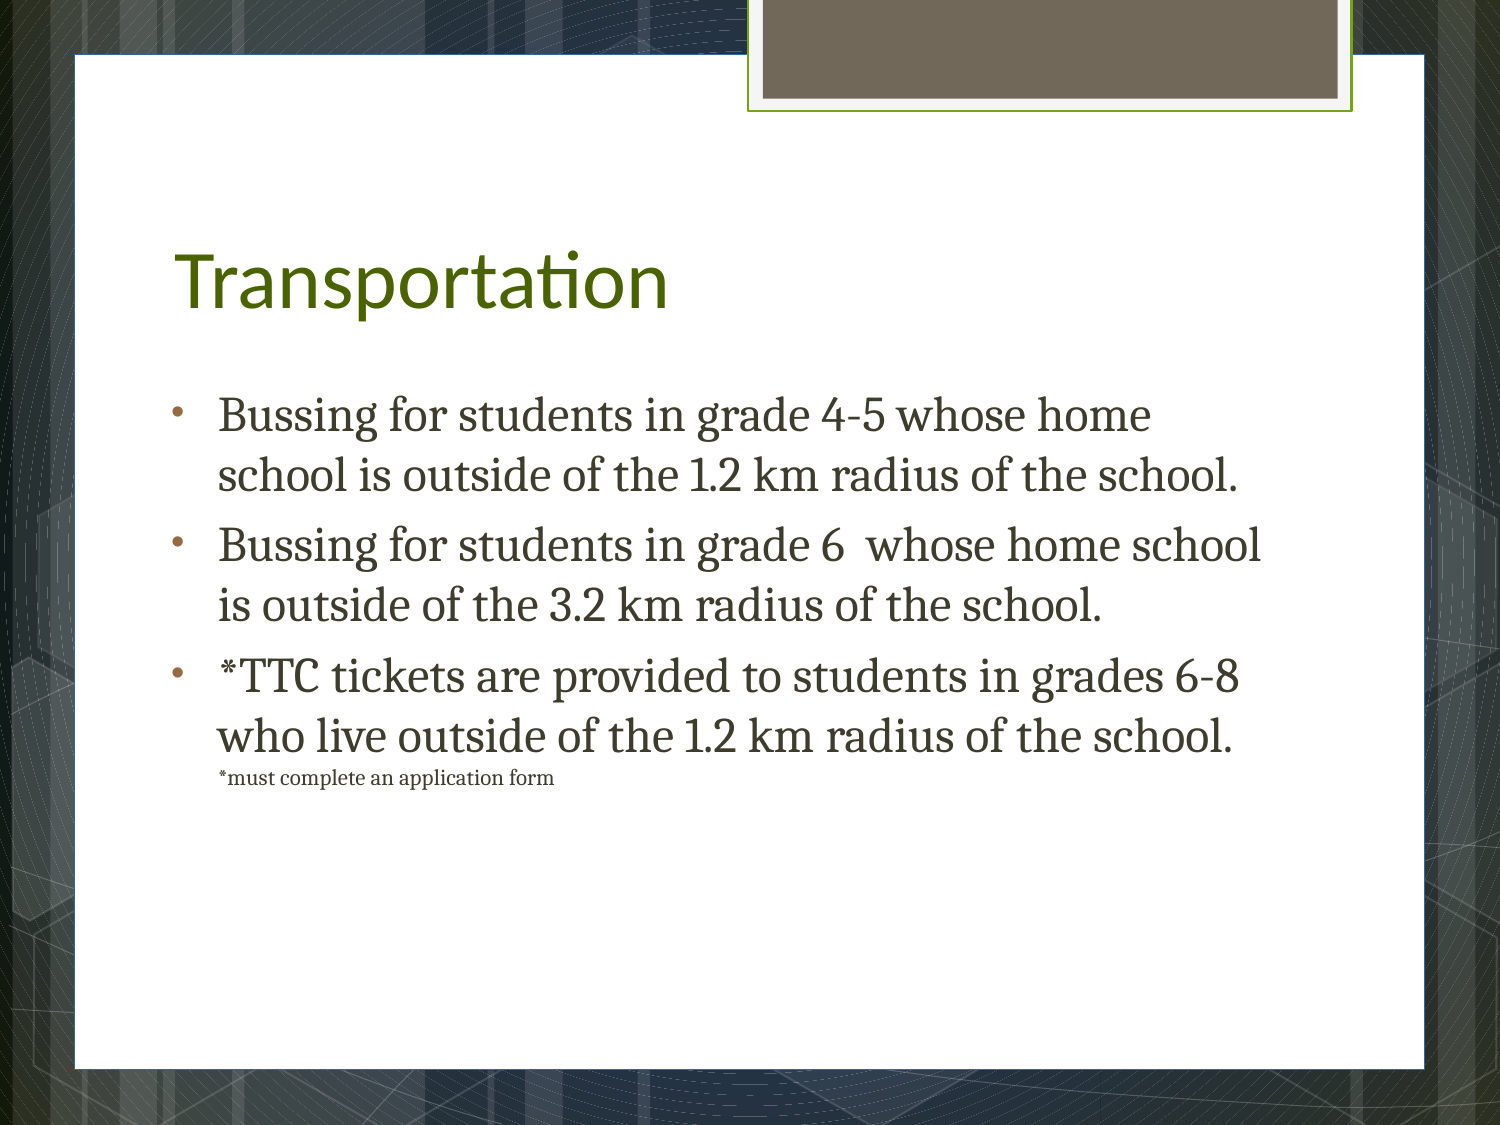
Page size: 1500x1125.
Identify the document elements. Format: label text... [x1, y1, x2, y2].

list Bussing for students in grade 4-5 whose home school is outside of the 1.2 km radius of the school. Bussing for students in grade 6 whose home school is outside of the 3.2 km radius of the school. *TTC tickets are provided to students in grades 6-8 who live outside of the 1.2 km radius of the school. *must complete an application form [170, 380, 1284, 988]
title Transportation [174, 136, 1328, 326]
